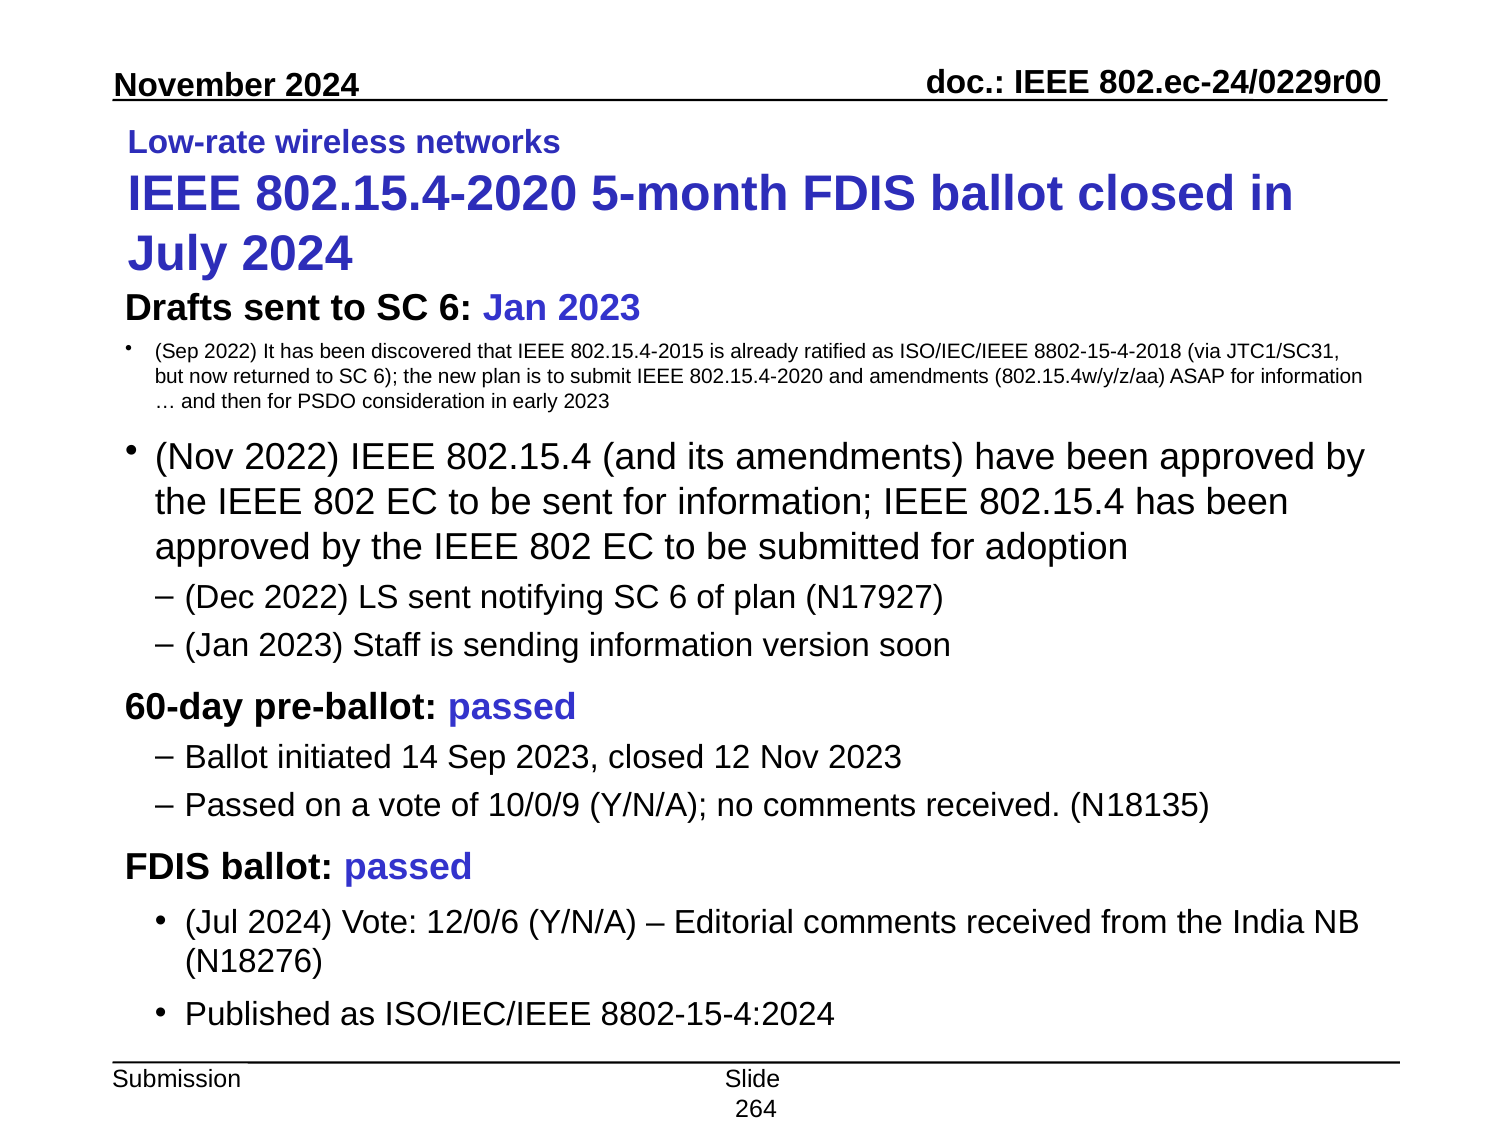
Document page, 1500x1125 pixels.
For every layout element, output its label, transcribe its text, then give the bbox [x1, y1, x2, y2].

slide_number Slide 264 [709, 1061, 803, 1093]
list Drafts sent to SC 6: Jan 2023 (Sep 2022) It has been discovered that IEEE 802.15.4-2015 is already ratified as ISO/IEC/IEEE 8802-15-4-2018 (via JTC1/SC31, but now returned to SC 6); the new plan is to submit IEEE 802.15.4-2020 and amendments (802.15.4w/y/z/aa) ASAP for information … and then for PSDO consideration in early 2023 (Nov 2022) IEEE 802.15.4 (and its amendments) have been approved by the IEEE 802 EC to be sent for information; IEEE 802.15.4 has been approved by the IEEE 802 EC to be submitted for adoption (Dec 2022) LS sent notifying SC 6 of plan (N17927) (Jan 2023) Staff is sending information version soon 60-day pre-ballot: passed Ballot initiated 14 Sep 2023, closed 12 Nov 2023 Passed on a vote of 10/0/9 (Y/N/A); no comments received. (N18135) FDIS ballot: passed (Jul 2024) Vote: 12/0/6 (Y/N/A) – Editorial comments received from the India NB (N18276) Published as ISO/IEC/IEEE 8802-15-4:2024 [109, 275, 1385, 1038]
title Low-rate wireless networks IEEE 802.15.4-2020 5-month FDIS ballot closed in July 2024 [112, 112, 1388, 288]
